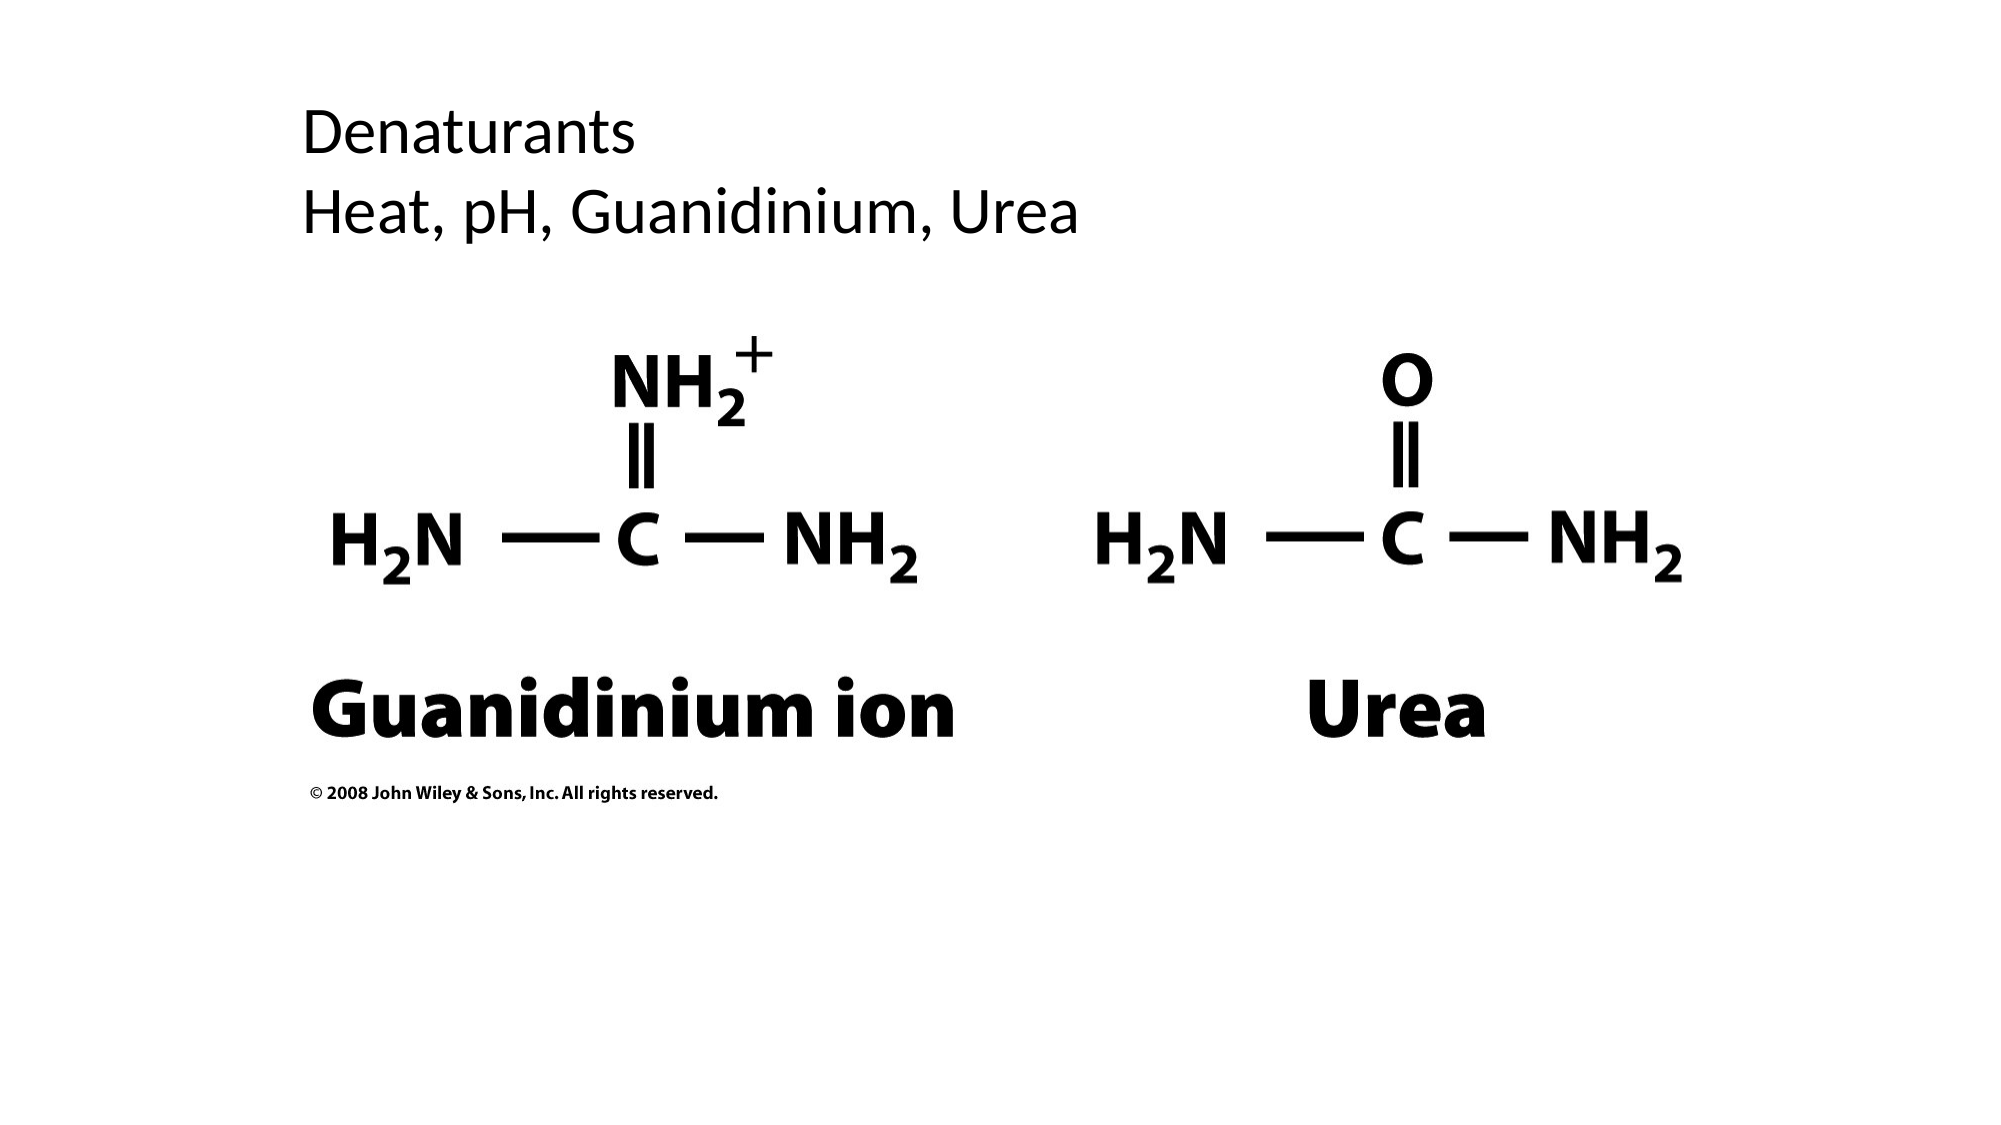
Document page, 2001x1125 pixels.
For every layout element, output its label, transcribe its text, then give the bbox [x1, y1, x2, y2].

picture [299, 318, 1700, 807]
text_box Denaturants Heat, pH, Guanidinium, Urea [287, 79, 1096, 254]
